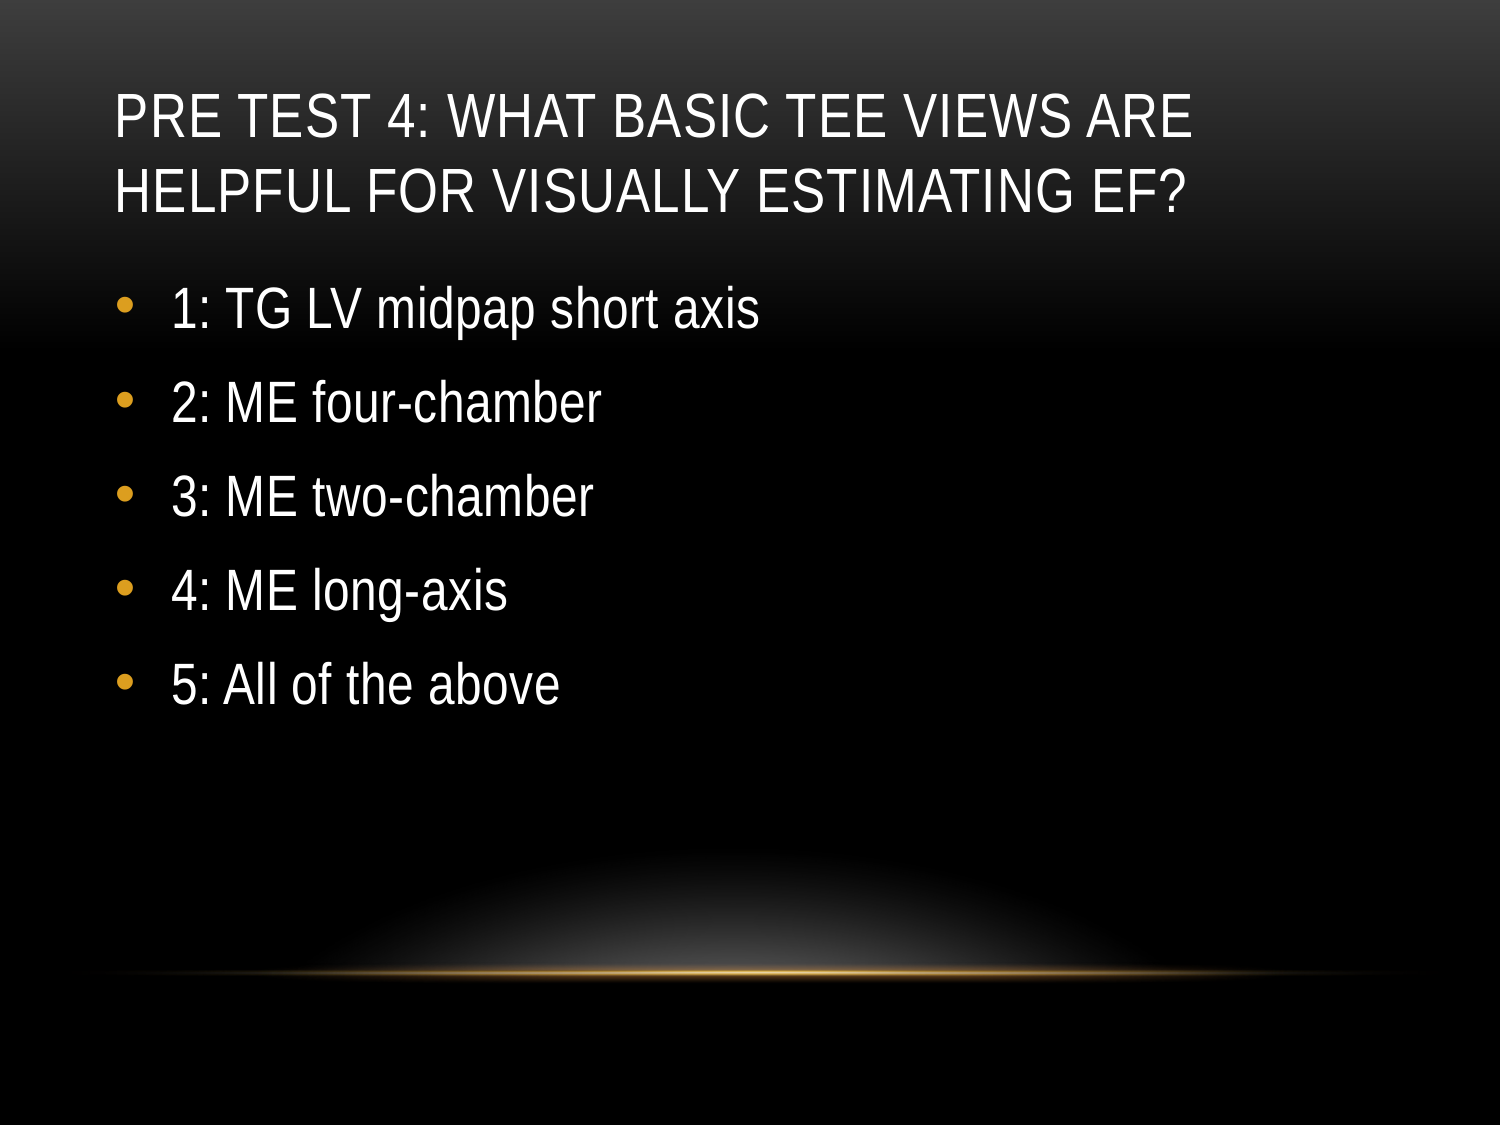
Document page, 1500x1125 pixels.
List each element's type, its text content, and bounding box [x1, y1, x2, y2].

picture [0, 0, 1500, 1125]
list 1: TG LV midpap short axis 2: ME four-chamber 3: ME two-chamber 4: ME long-axis 5: All of the above [99, 262, 1400, 938]
title Pre Test 4: What Basic TEE views are helpful for Visually estimating EF? [99, 45, 1400, 233]
